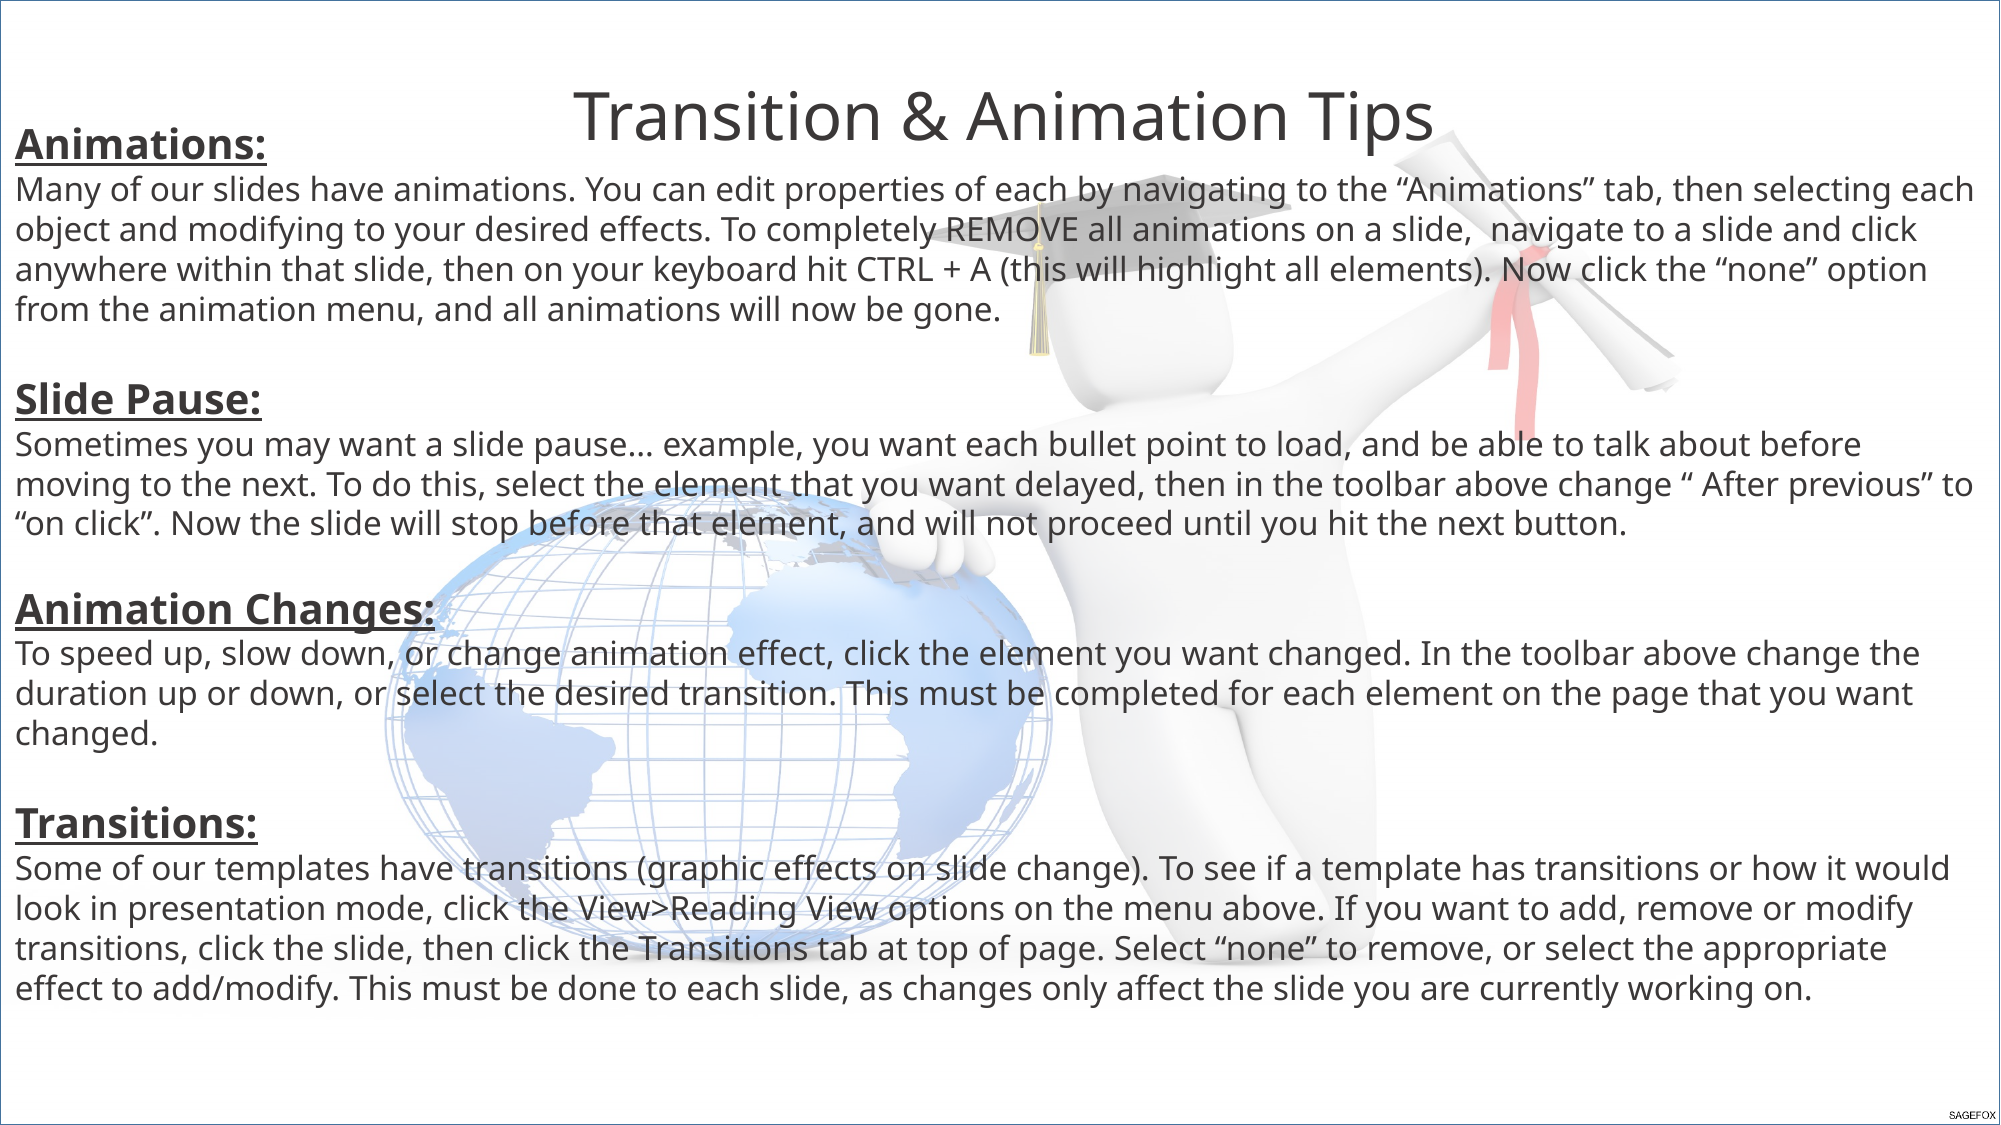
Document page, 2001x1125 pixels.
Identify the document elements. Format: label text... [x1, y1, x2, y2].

title Transition & Animation Tips [477, 59, 1532, 177]
text_box Animations: Many of our slides have animations. You can edit properties of each by navigating to the “Animations” tab, then selecting each object and modifying to your desired effects. To completely REMOVE all animations on a slide, navigate to a slide and click anywhere within that slide, then on your keyboard hit CTRL + A (this will highlight all elements). Now click the “none” option from the animation menu, and all animations will now be gone. Slide Pause: Sometimes you may want a slide pause… example, you want each bullet point to load, and be able to talk about before moving to the next. To do this, select the element that you want delayed, then in the toolbar above change “ After previous” to “on click”. Now the slide will stop before that element, and will not proceed until you hit the next button. Animation Changes: To speed up, slow down, or change animation effect, click the element you want changed. In the toolbar above change the duration up or down, or select the desired transition. This must be completed for each element on the page that you want changed. Transitions: Some of our templates have transitions (graphic effects on slide change). To see if a template has transitions or how it would look in presentation mode, click the View>Reading View options on the menu above. If you want to add, remove or modify transitions, click the slide, then click the Transitions tab at top of page. Select “none” to remove, or select the appropriate effect to add/modify. This must be done to each slide, as changes only affect the slide you are currently working on. [0, 0, 2000, 1125]
